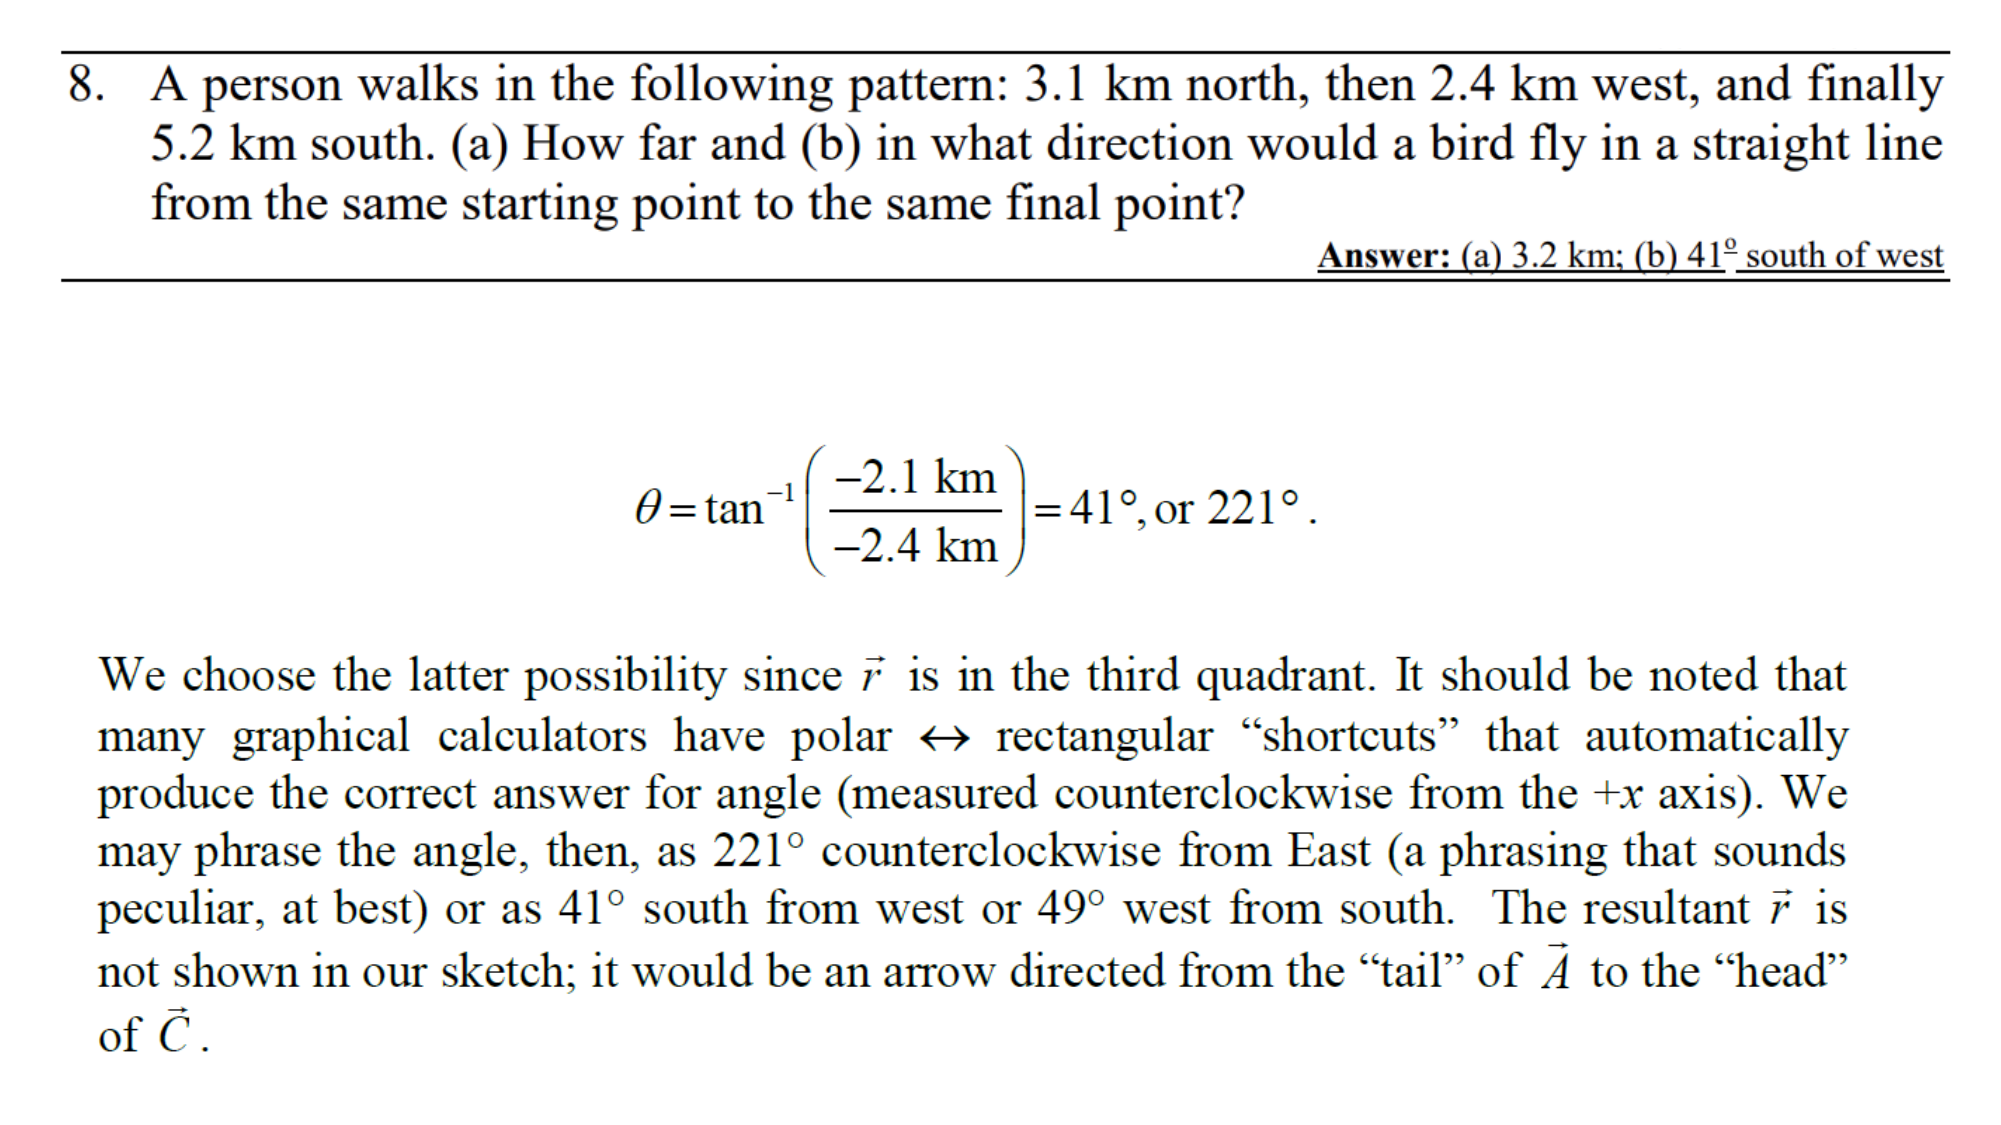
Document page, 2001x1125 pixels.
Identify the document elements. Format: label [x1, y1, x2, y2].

picture [48, 48, 1952, 285]
picture [84, 403, 1856, 1060]
